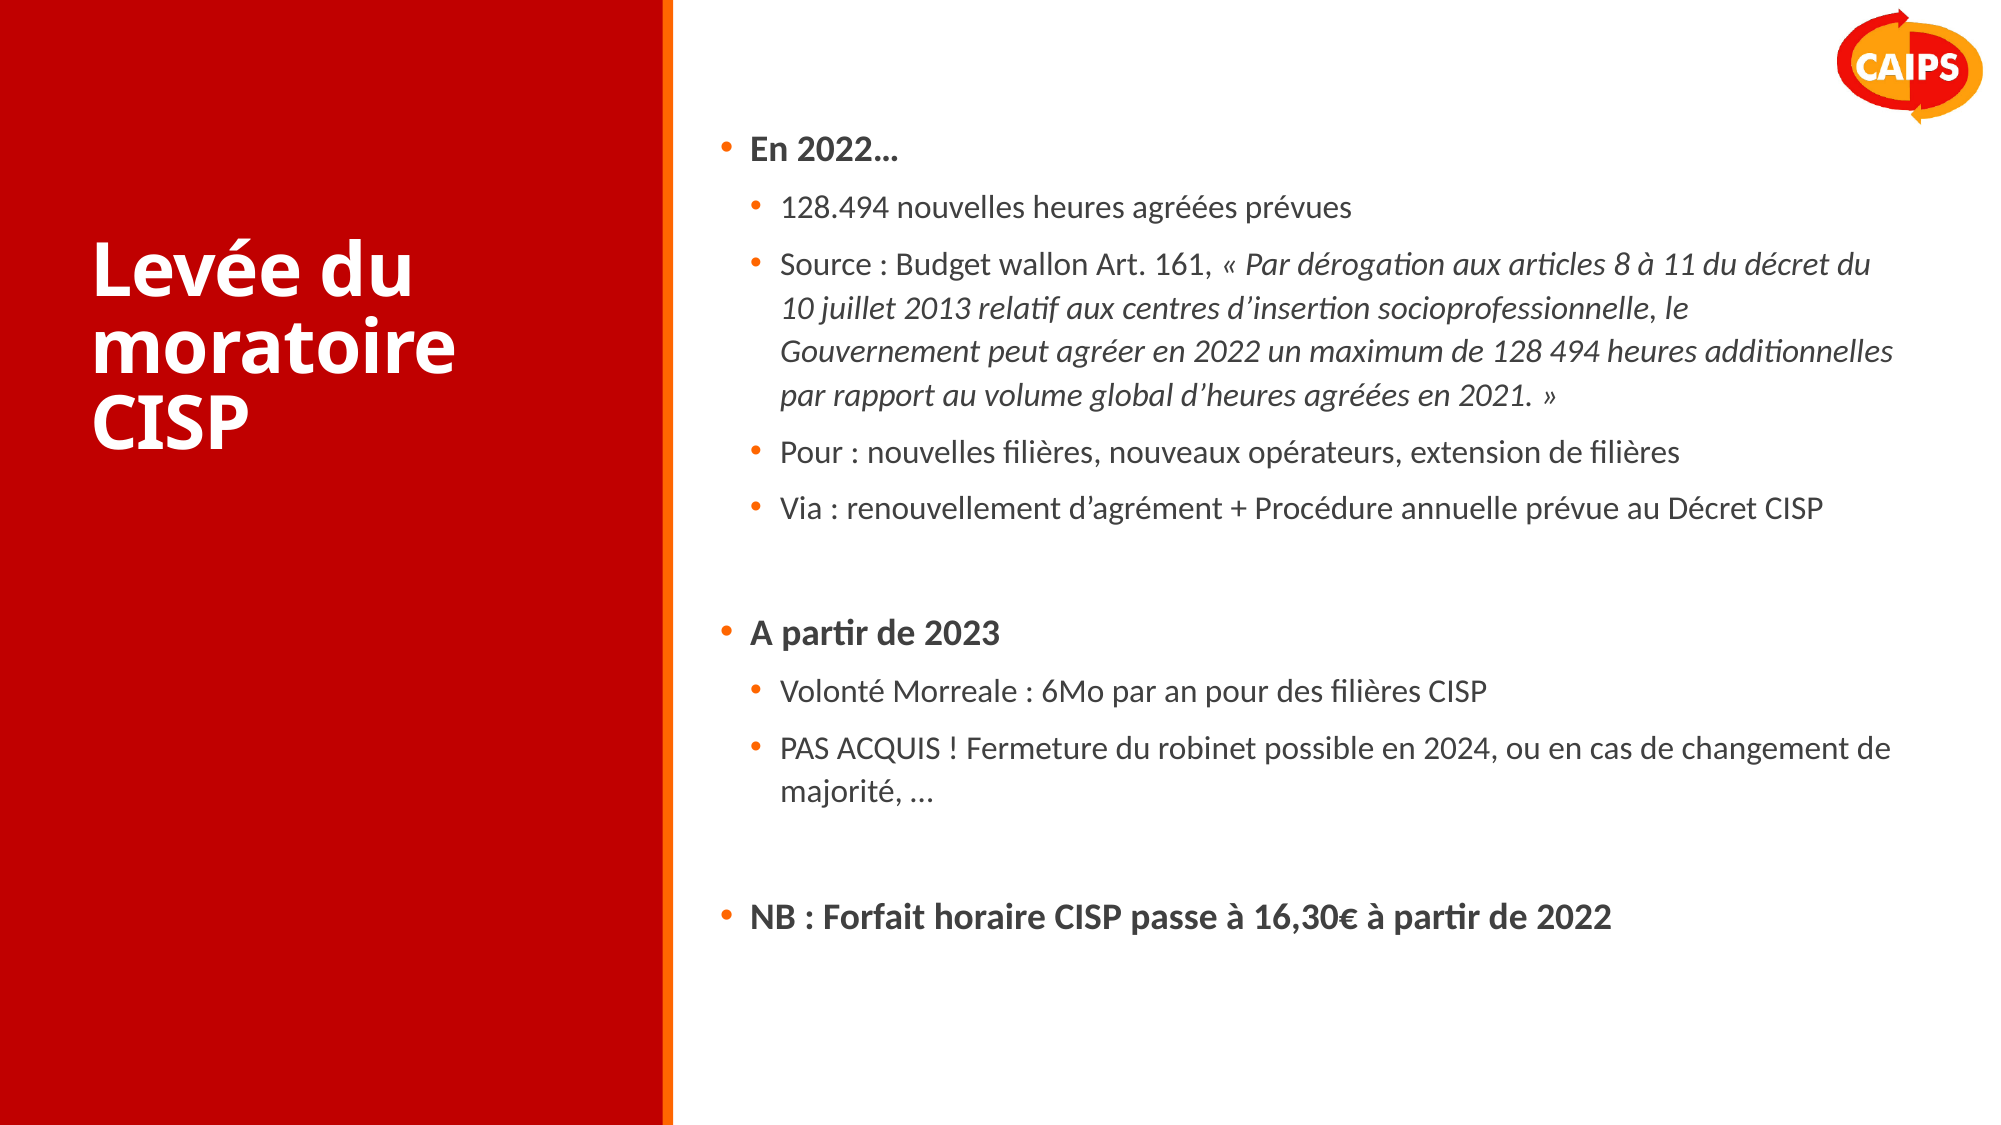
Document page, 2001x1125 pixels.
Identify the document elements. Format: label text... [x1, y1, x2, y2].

picture [1818, 0, 2000, 132]
title Levée du moratoire CISP [75, 97, 600, 473]
list En 2022… 128.494 nouvelles heures agréées prévues Source : Budget wallon Art. 161, « Par dérogation aux articles 8 à 11 du décret du 10 juillet 2013 relatif aux centres d’insertion socioprofessionnelle, le Gouvernement peut agréer en 2022 un maximum de 128 494 heures additionnelles par rapport au volume global d’heures agréées en 2021. » Pour : nouvelles filières, nouveaux opérateurs, extension de filières Via : renouvellement d’agrément + Procédure annuelle prévue au Décret CISP A partir de 2023 Volonté Morreale : 6Mo par an pour des filières CISP PAS ACQUIS ! Fermeture du robinet possible en 2024, ou en cas de changement de majorité, … NB : Forfait horaire CISP passe à 16,30€ à partir de 2022 [720, 112, 1897, 1077]
